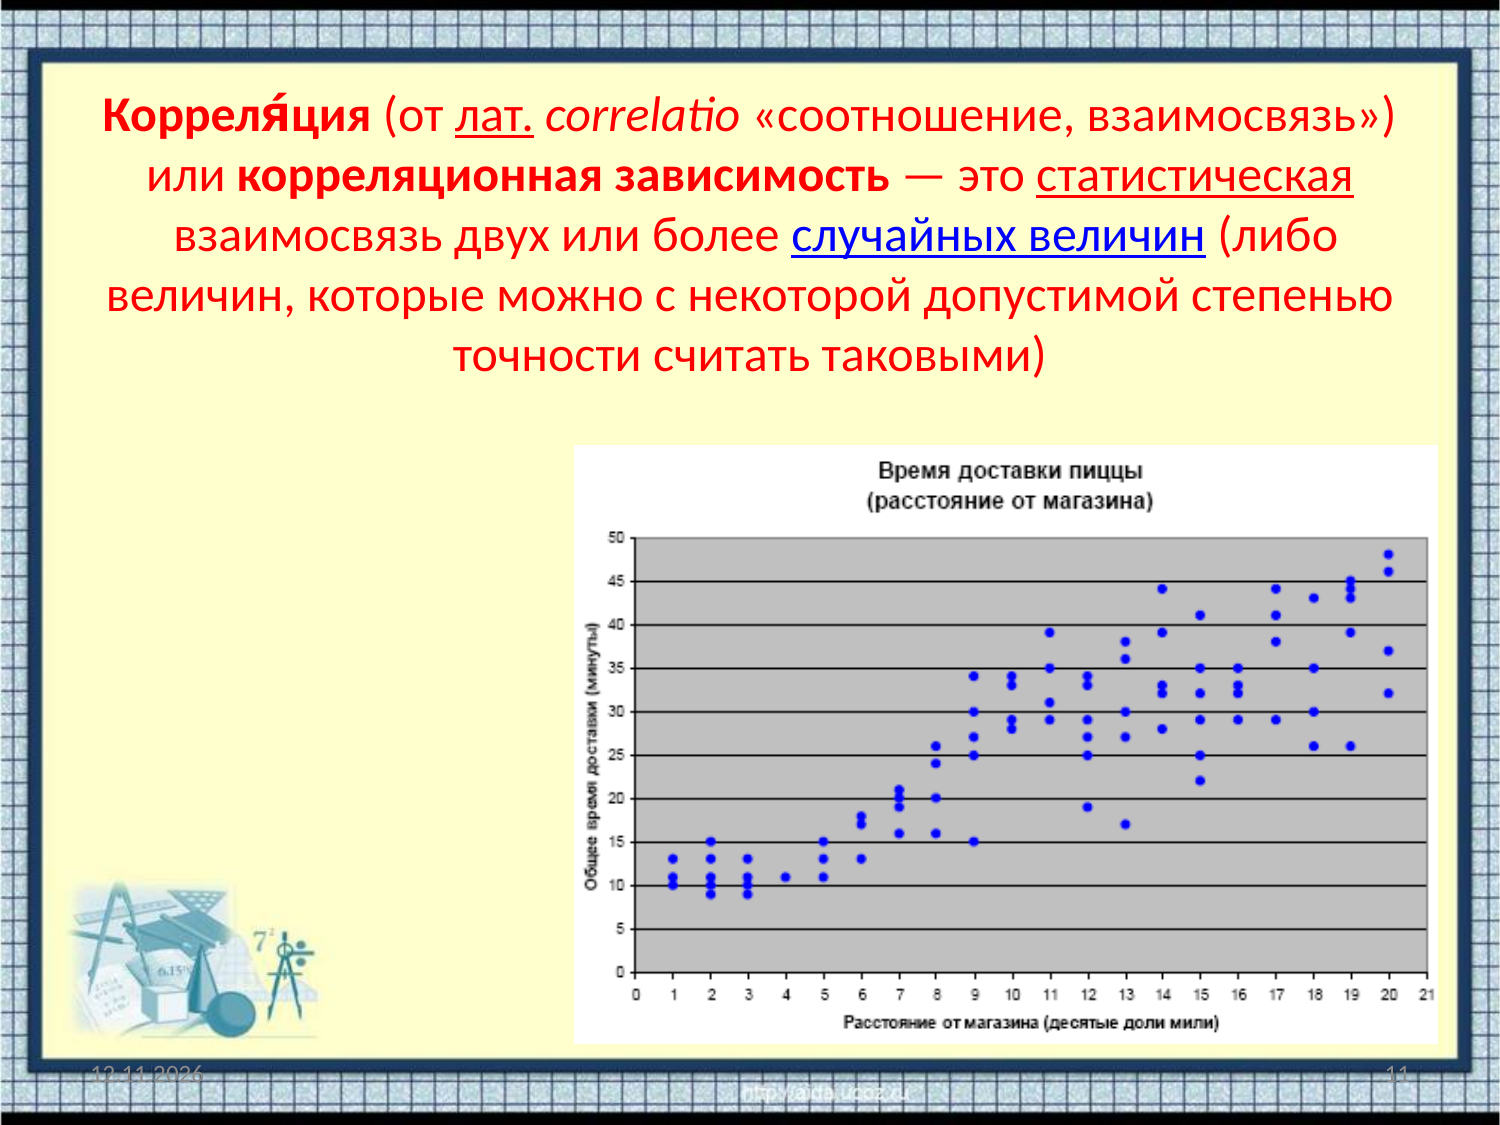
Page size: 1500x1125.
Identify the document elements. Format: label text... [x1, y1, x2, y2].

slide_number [75, 1042, 425, 1103]
picture [0, 0, 1500, 1125]
title Корреля́ция (от лат. correlatio «соотношение, взаимосвязь») или корреляционная зависимость — это статистическая взаимосвязь двух или более случайных величин (либо величин, которые можно с некоторой допустимой степенью точности считать таковыми) [74, 44, 1426, 528]
slide_number 11 [1074, 1054, 1425, 1103]
